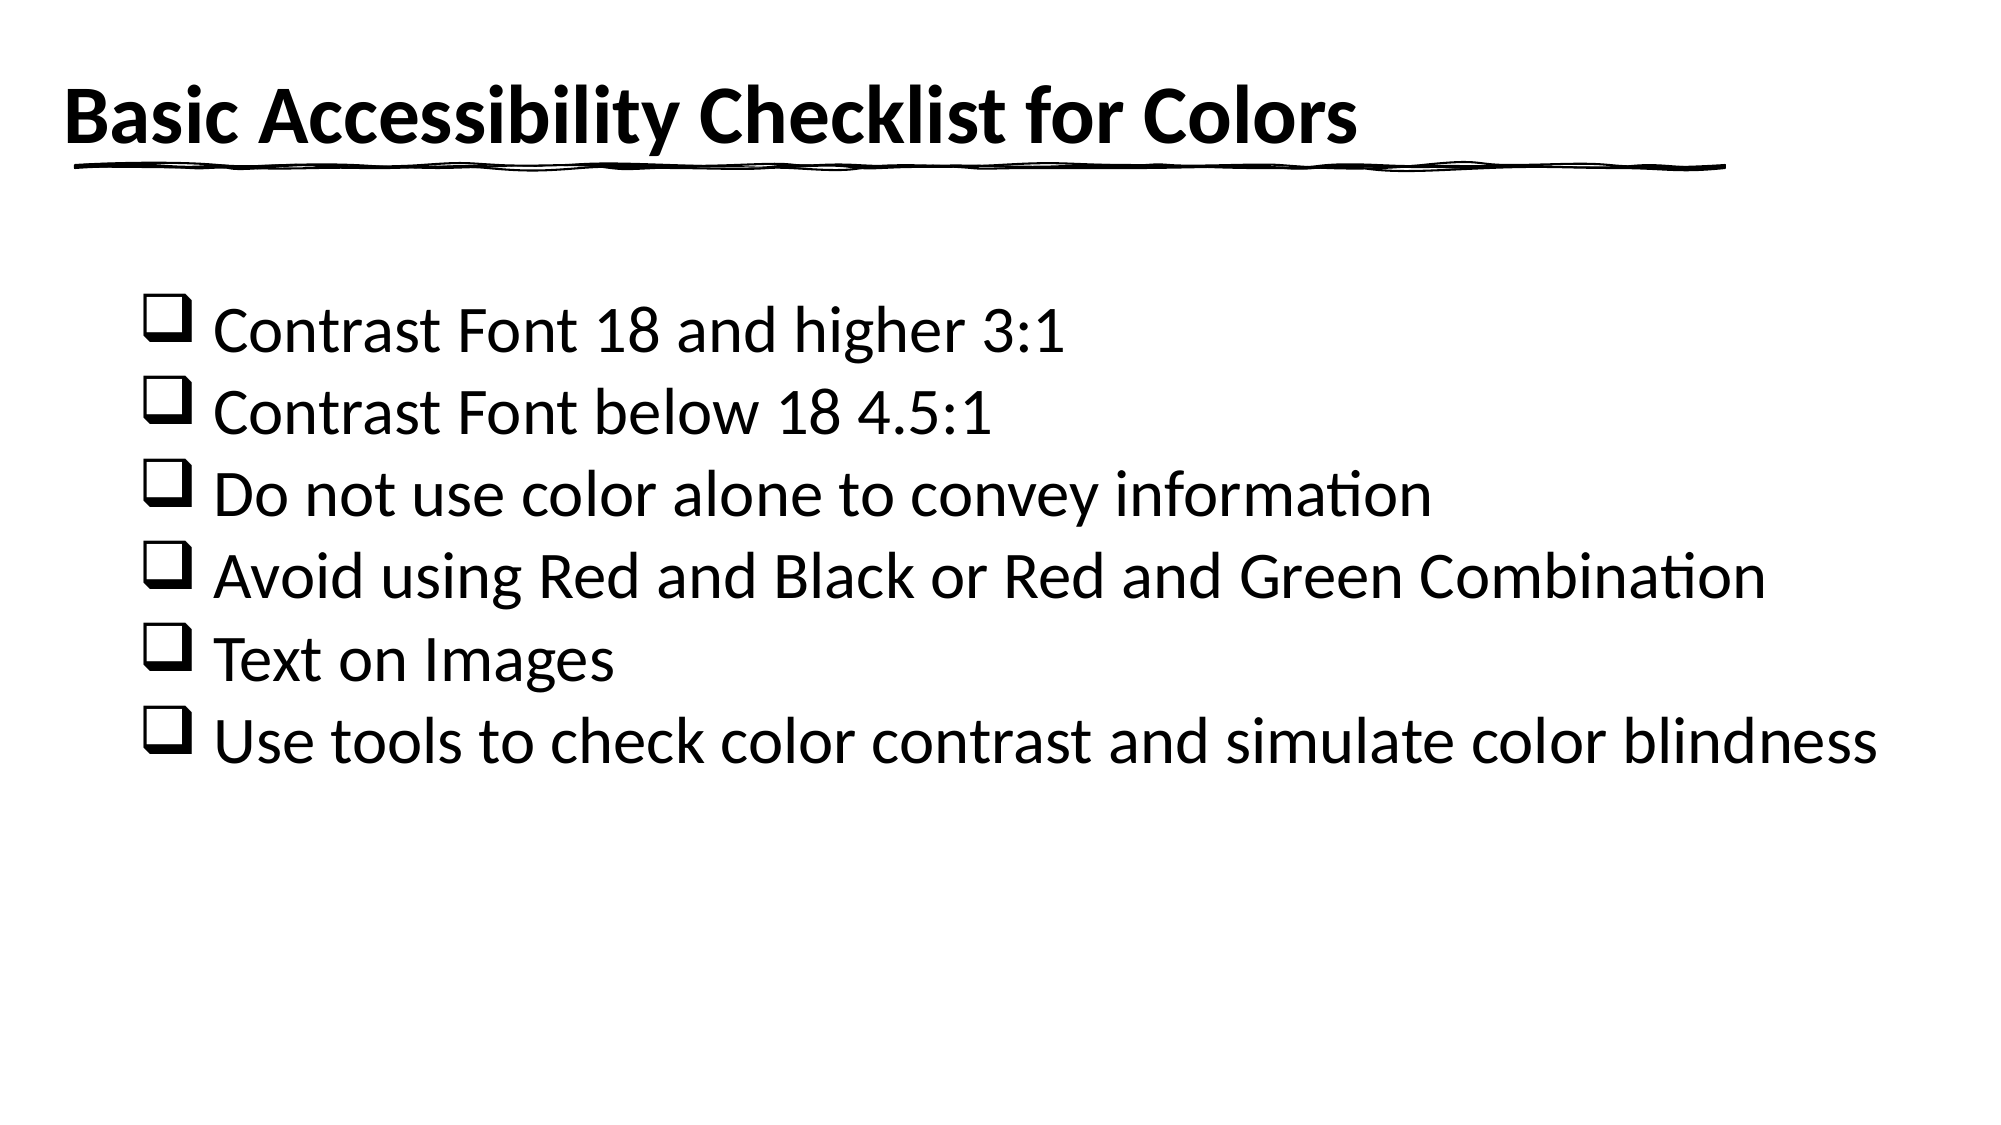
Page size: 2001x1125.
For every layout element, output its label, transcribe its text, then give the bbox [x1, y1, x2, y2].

text_box [73, 160, 1726, 173]
list Contrast Font 18 and higher 3:1 Contrast Font below 18 4.5:1 Do not use color alone to convey information Avoid using Red and Black or Red and Green Combination Text on Images Use tools to check color contrast and simulate color blindness [48, 287, 1936, 812]
title Basic Accessibility Checklist for Colors [48, 8, 1973, 226]
